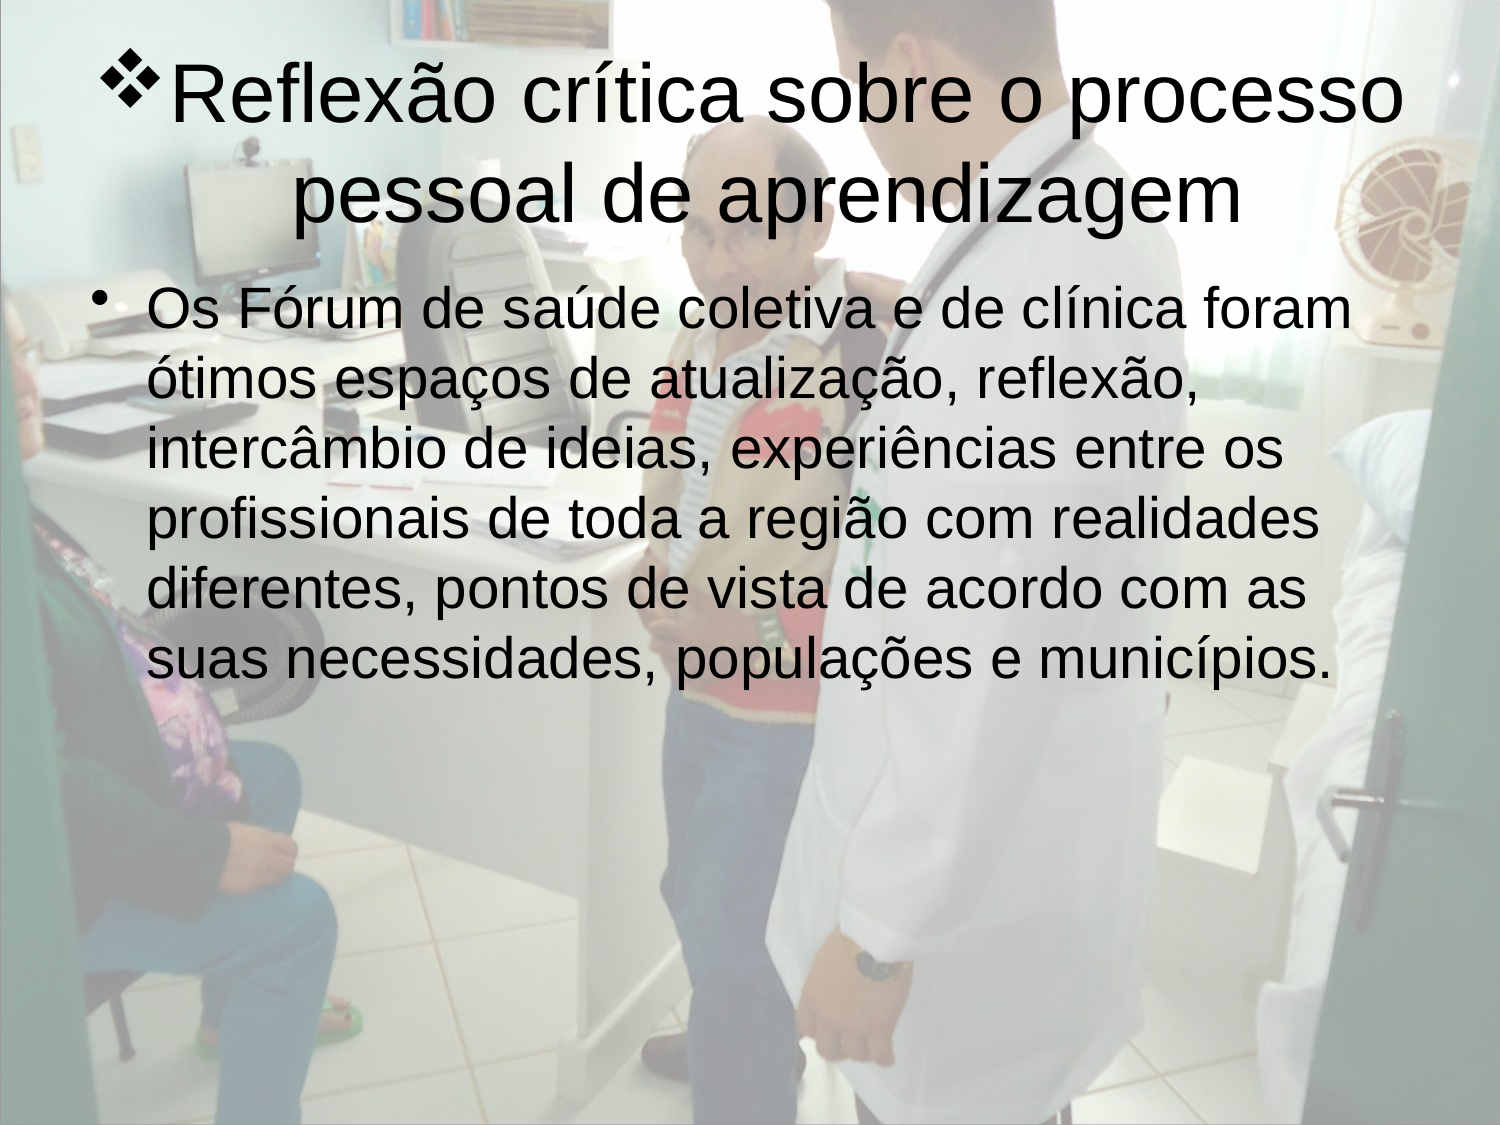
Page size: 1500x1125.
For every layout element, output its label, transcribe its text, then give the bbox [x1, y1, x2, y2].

title Reflexão crítica sobre o processo pessoal de aprendizagem [74, 44, 1426, 233]
list Os Fórum de saúde coletiva e de clínica foram ótimos espaços de atualização, reflexão, intercâmbio de ideias, experiências entre os profissionais de toda a região com realidades diferentes, pontos de vista de acordo com as suas necessidades, populações e municípios. [74, 262, 1426, 1006]
